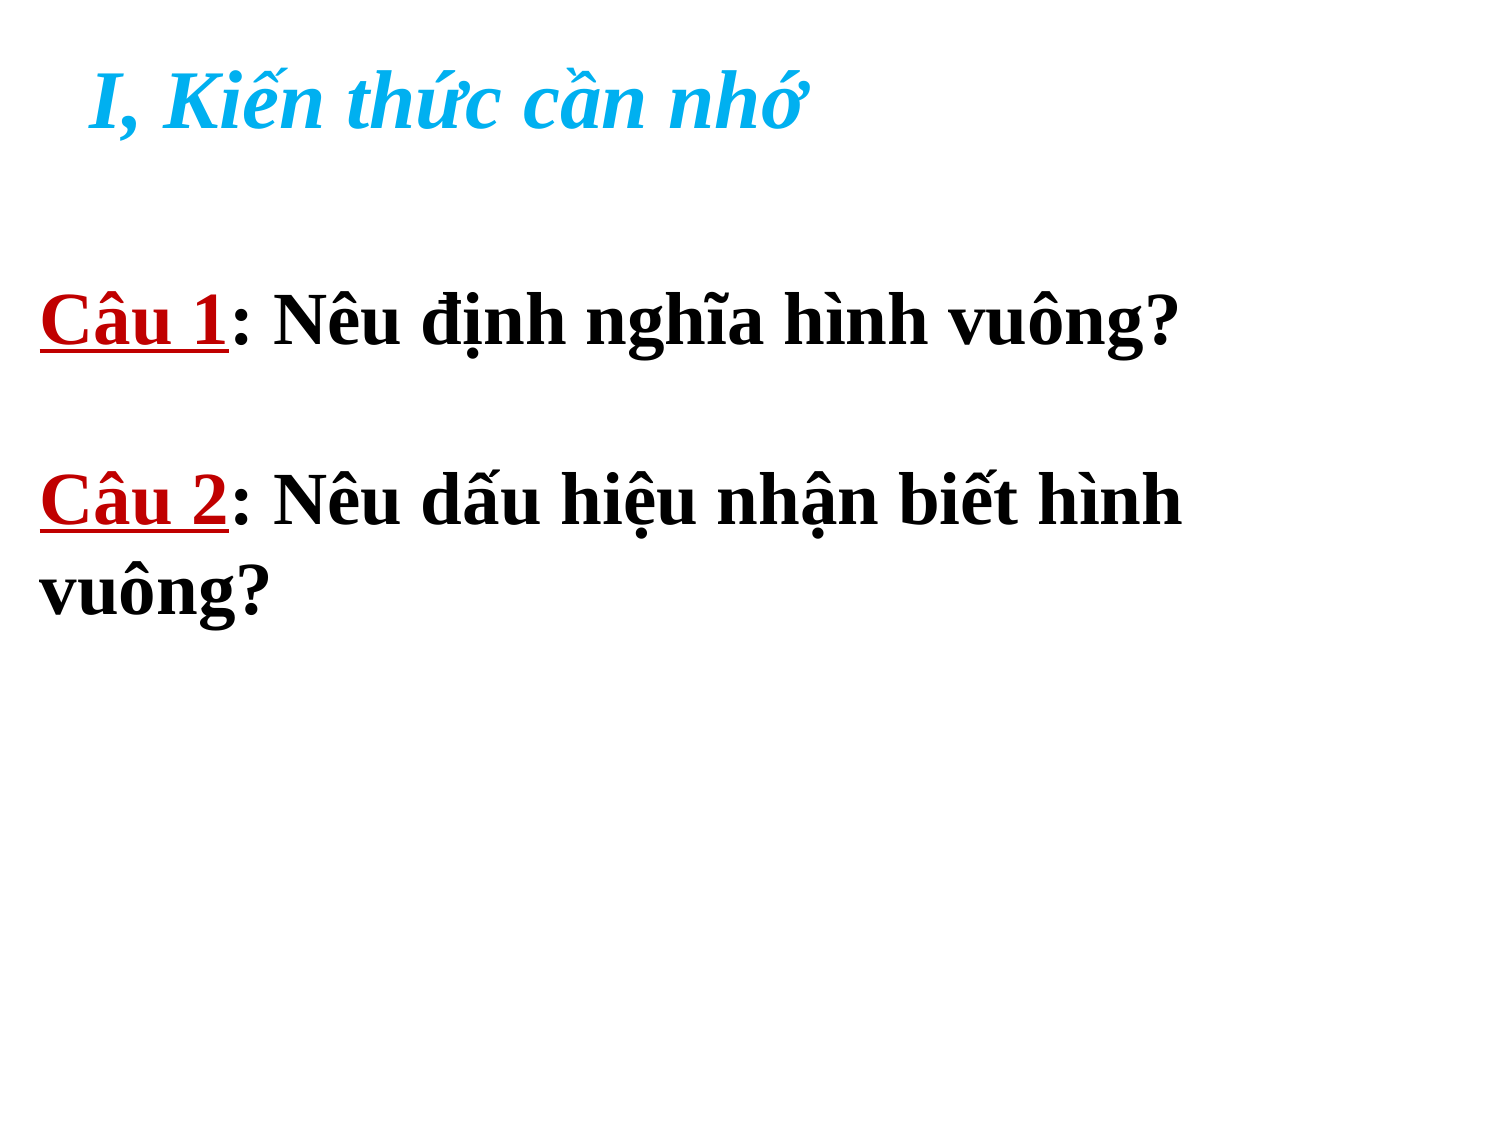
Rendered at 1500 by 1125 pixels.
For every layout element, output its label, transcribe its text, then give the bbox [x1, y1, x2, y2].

text_box Câu 1: Nêu định nghĩa hình vuông? Câu 2: Nêu dấu hiệu nhận biết hình vuông? [24, 262, 1450, 638]
text_box I, Kiến thức cần nhớ [75, 37, 950, 153]
